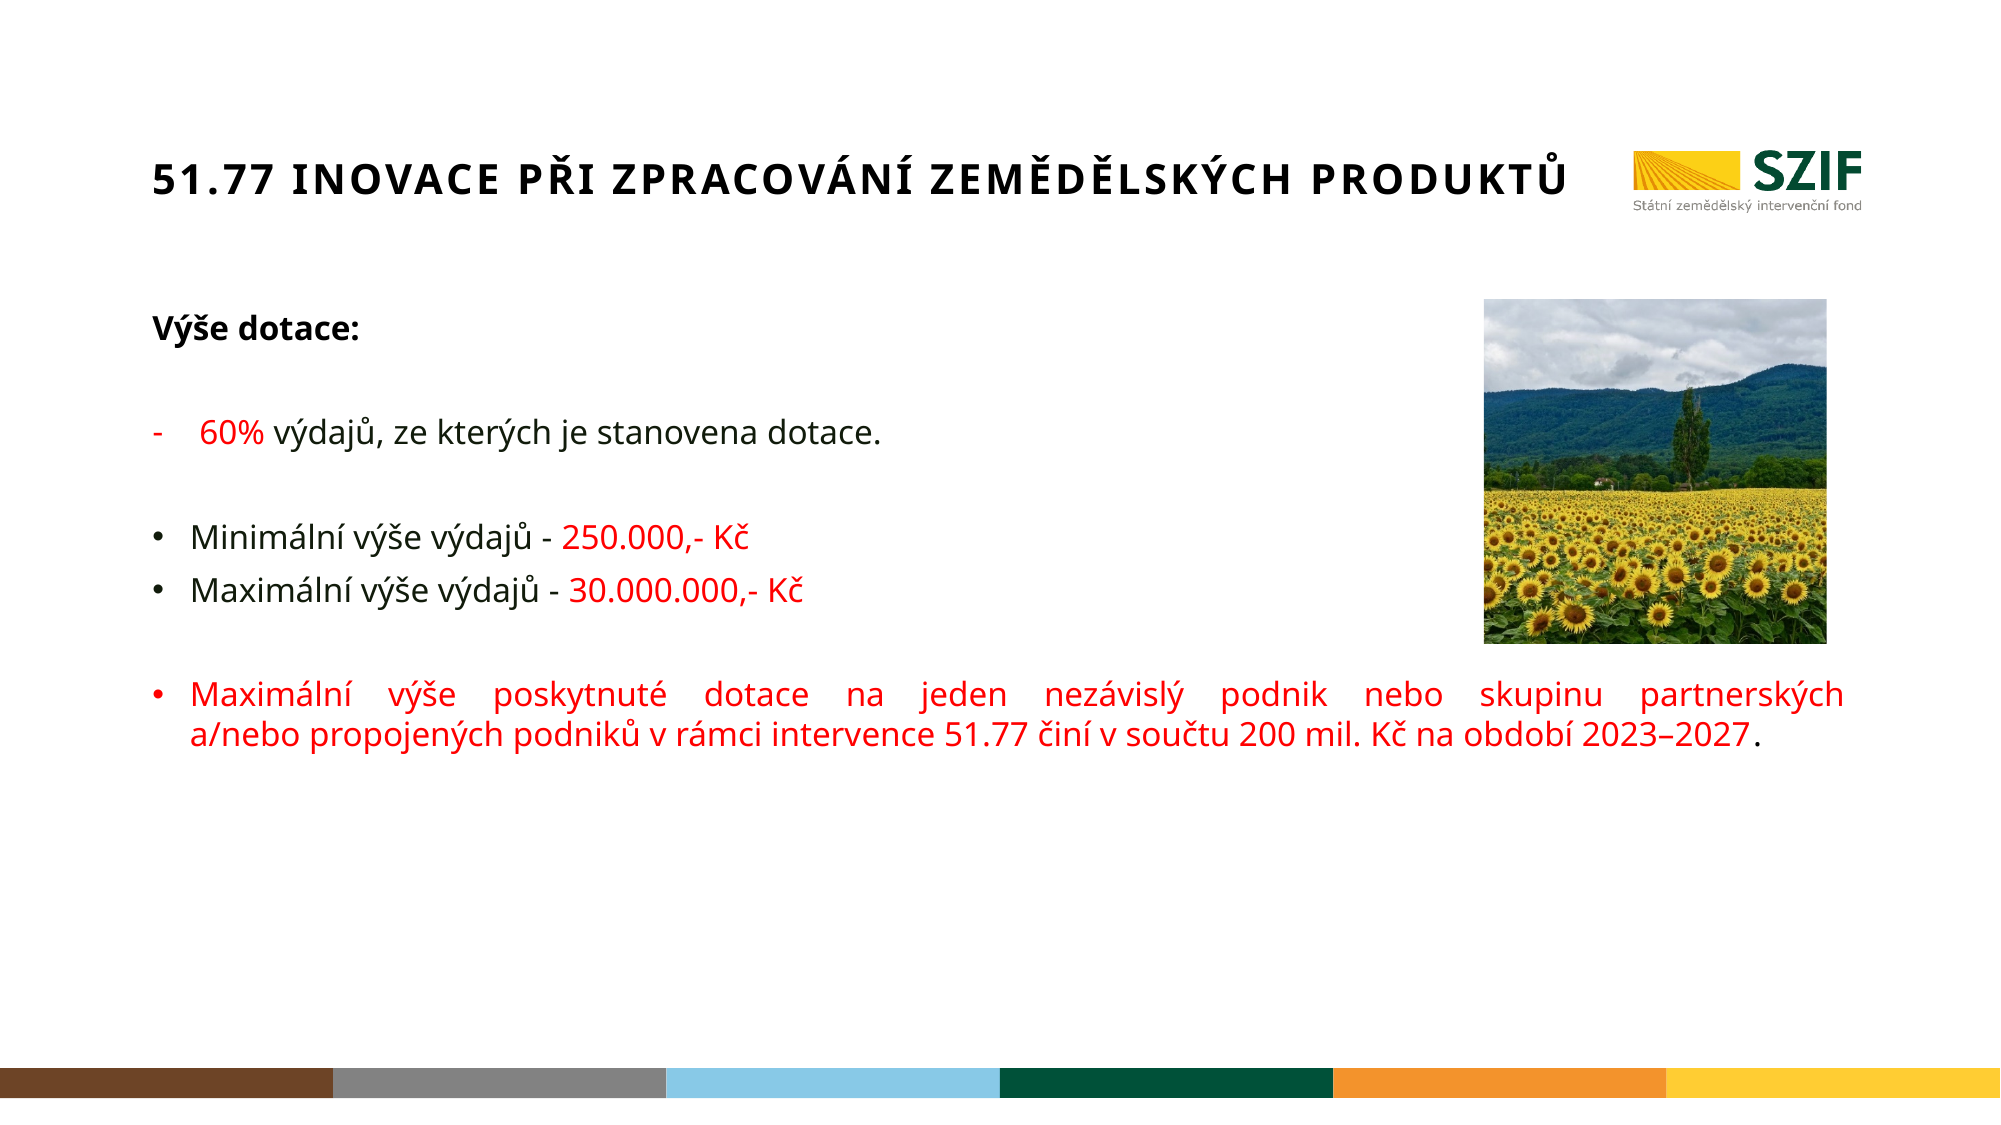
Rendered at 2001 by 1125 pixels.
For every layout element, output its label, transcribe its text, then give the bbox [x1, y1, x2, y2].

title 51.77 INOVACE PŘI ZPRACOVÁNÍ ZEMĚDĚLSKÝCH PRODUKTŮ [137, 149, 1722, 214]
list Výše dotace: 60% výdajů, ze kterých je stanovena dotace. Minimální výše výdajů - 250.000,- Kč Maximální výše výdajů - 30.000.000,- Kč Maximální výše poskytnuté dotace na jeden nezávislý podnik nebo skupinu partnerských a/nebo propojených podniků v rámci intervence 51.77 činí v součtu 200 mil. Kč na období 2023–2027. [137, 299, 1863, 1014]
picture [1722, 149, 1863, 214]
picture [1483, 299, 1827, 644]
picture [1817, 392, 1827, 396]
